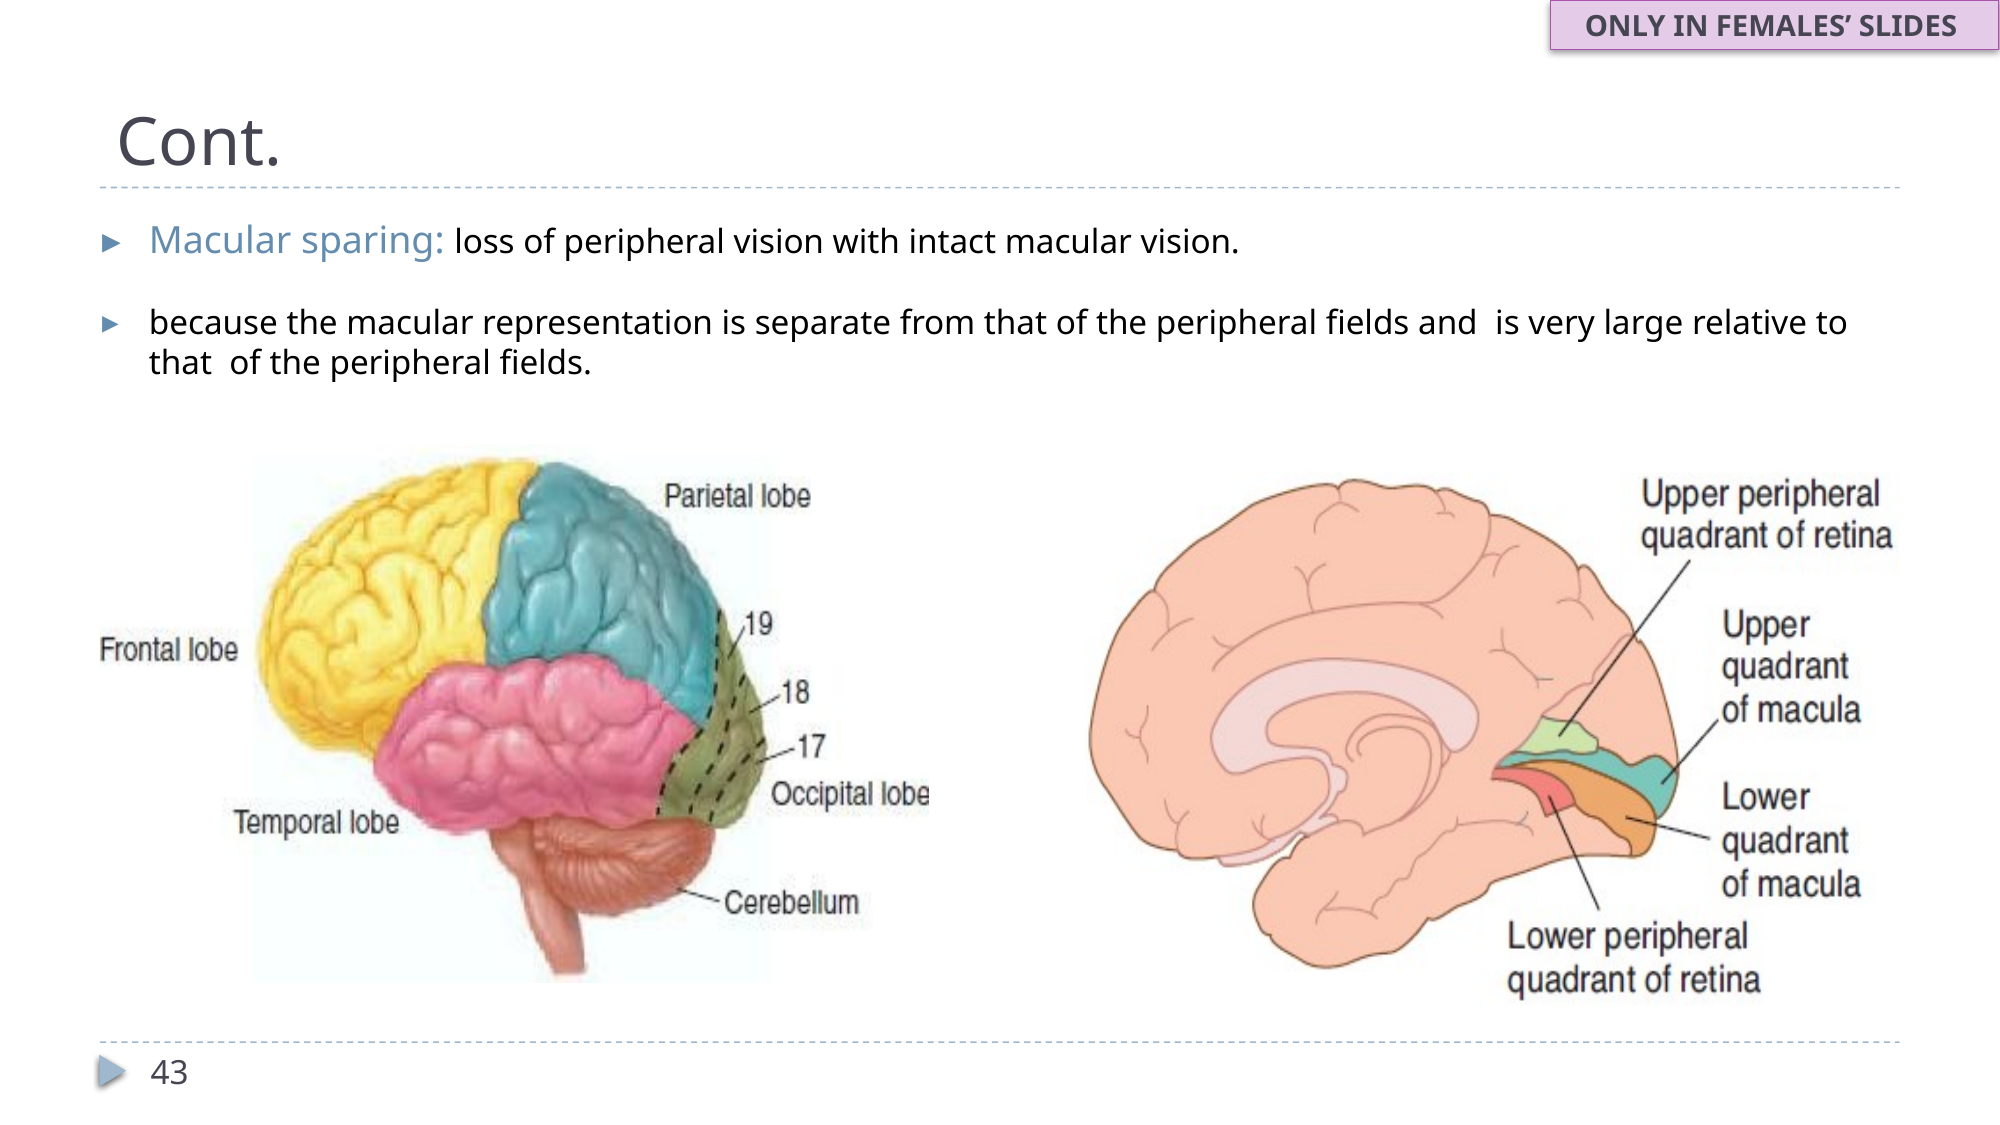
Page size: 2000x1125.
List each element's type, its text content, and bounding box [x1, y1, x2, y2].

text_box Macular sparing: loss of peripheral vision with intact macular vision. because the macular representation is separate from that of the peripheral fields and is very large relative to that of the peripheral fields. [98, 215, 1901, 383]
text_box [99, 444, 929, 983]
text_box ONLY IN FEMALES’ SLIDES [1550, 0, 2000, 50]
title Cont. [99, 37, 1900, 188]
slide_number 43 [133, 1042, 568, 1103]
text_box [1082, 468, 1900, 1007]
